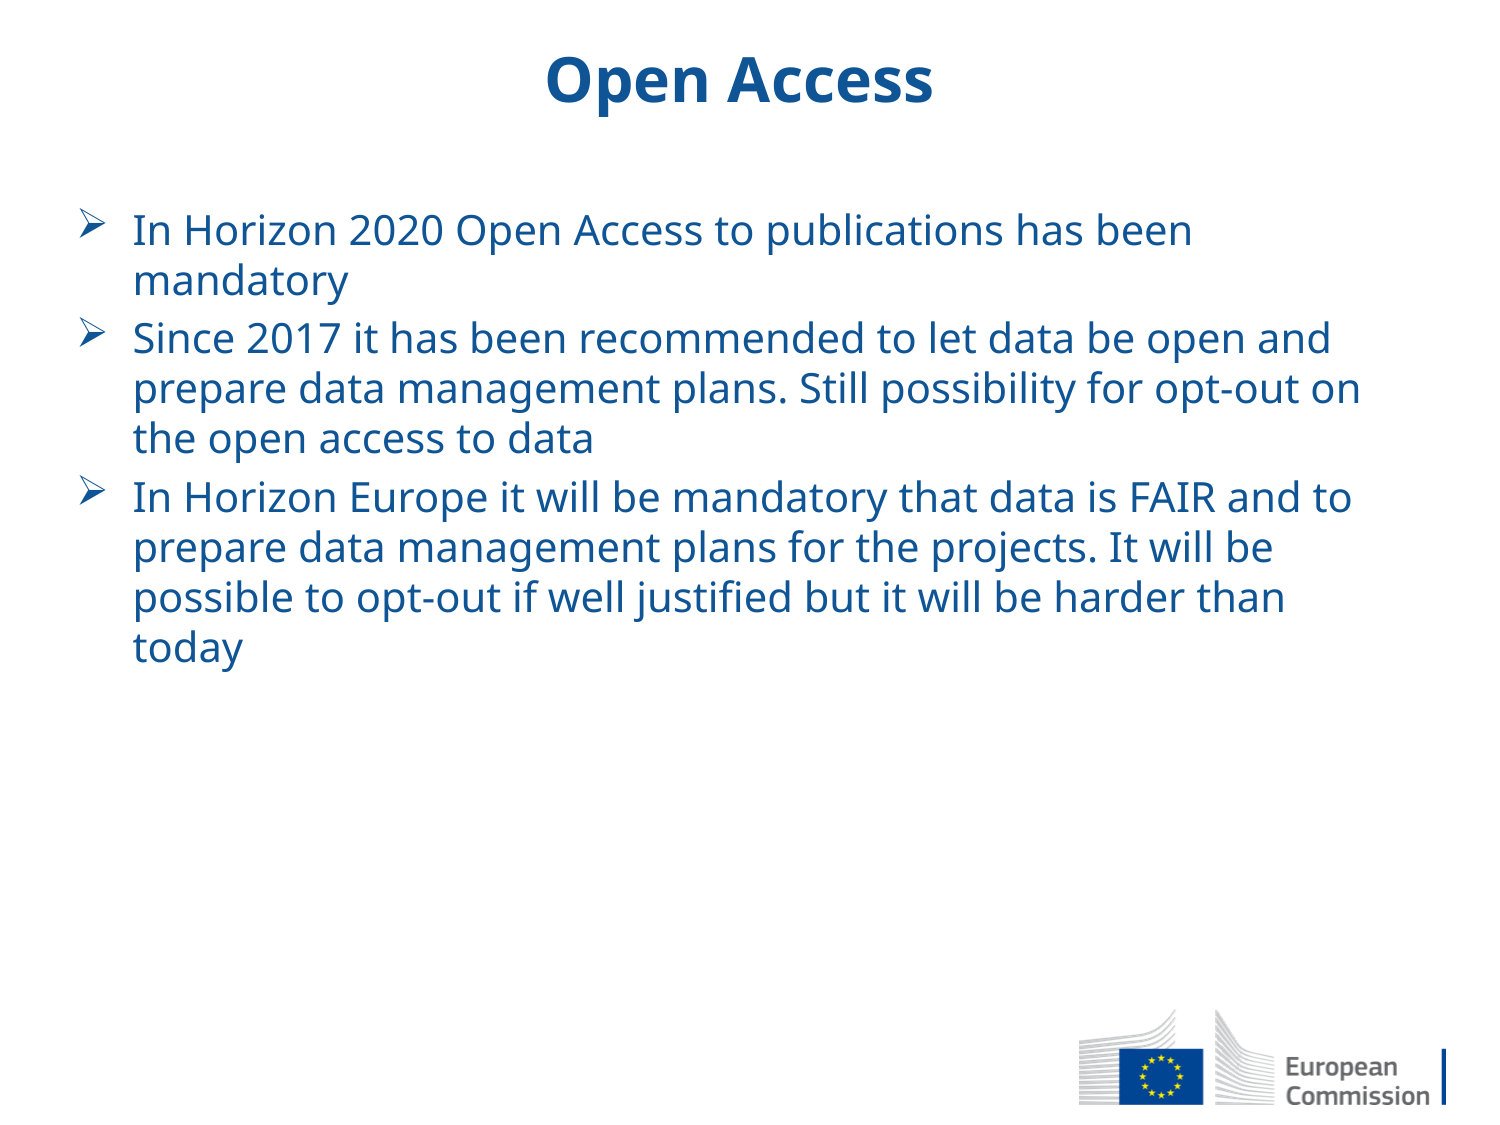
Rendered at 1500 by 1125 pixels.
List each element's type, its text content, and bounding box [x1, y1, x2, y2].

picture [1078, 1008, 1447, 1106]
list In Horizon 2020 Open Access to publications has been mandatory Since 2017 it has been recommended to let data be open and prepare data management plans. Still possibility for opt-out on the open access to data In Horizon Europe it will be mandatory that data is FAIR and to prepare data management plans for the projects. It will be possible to opt-out if well justified but it will be harder than today [61, 196, 1412, 1029]
title Open Access [64, 0, 1416, 155]
